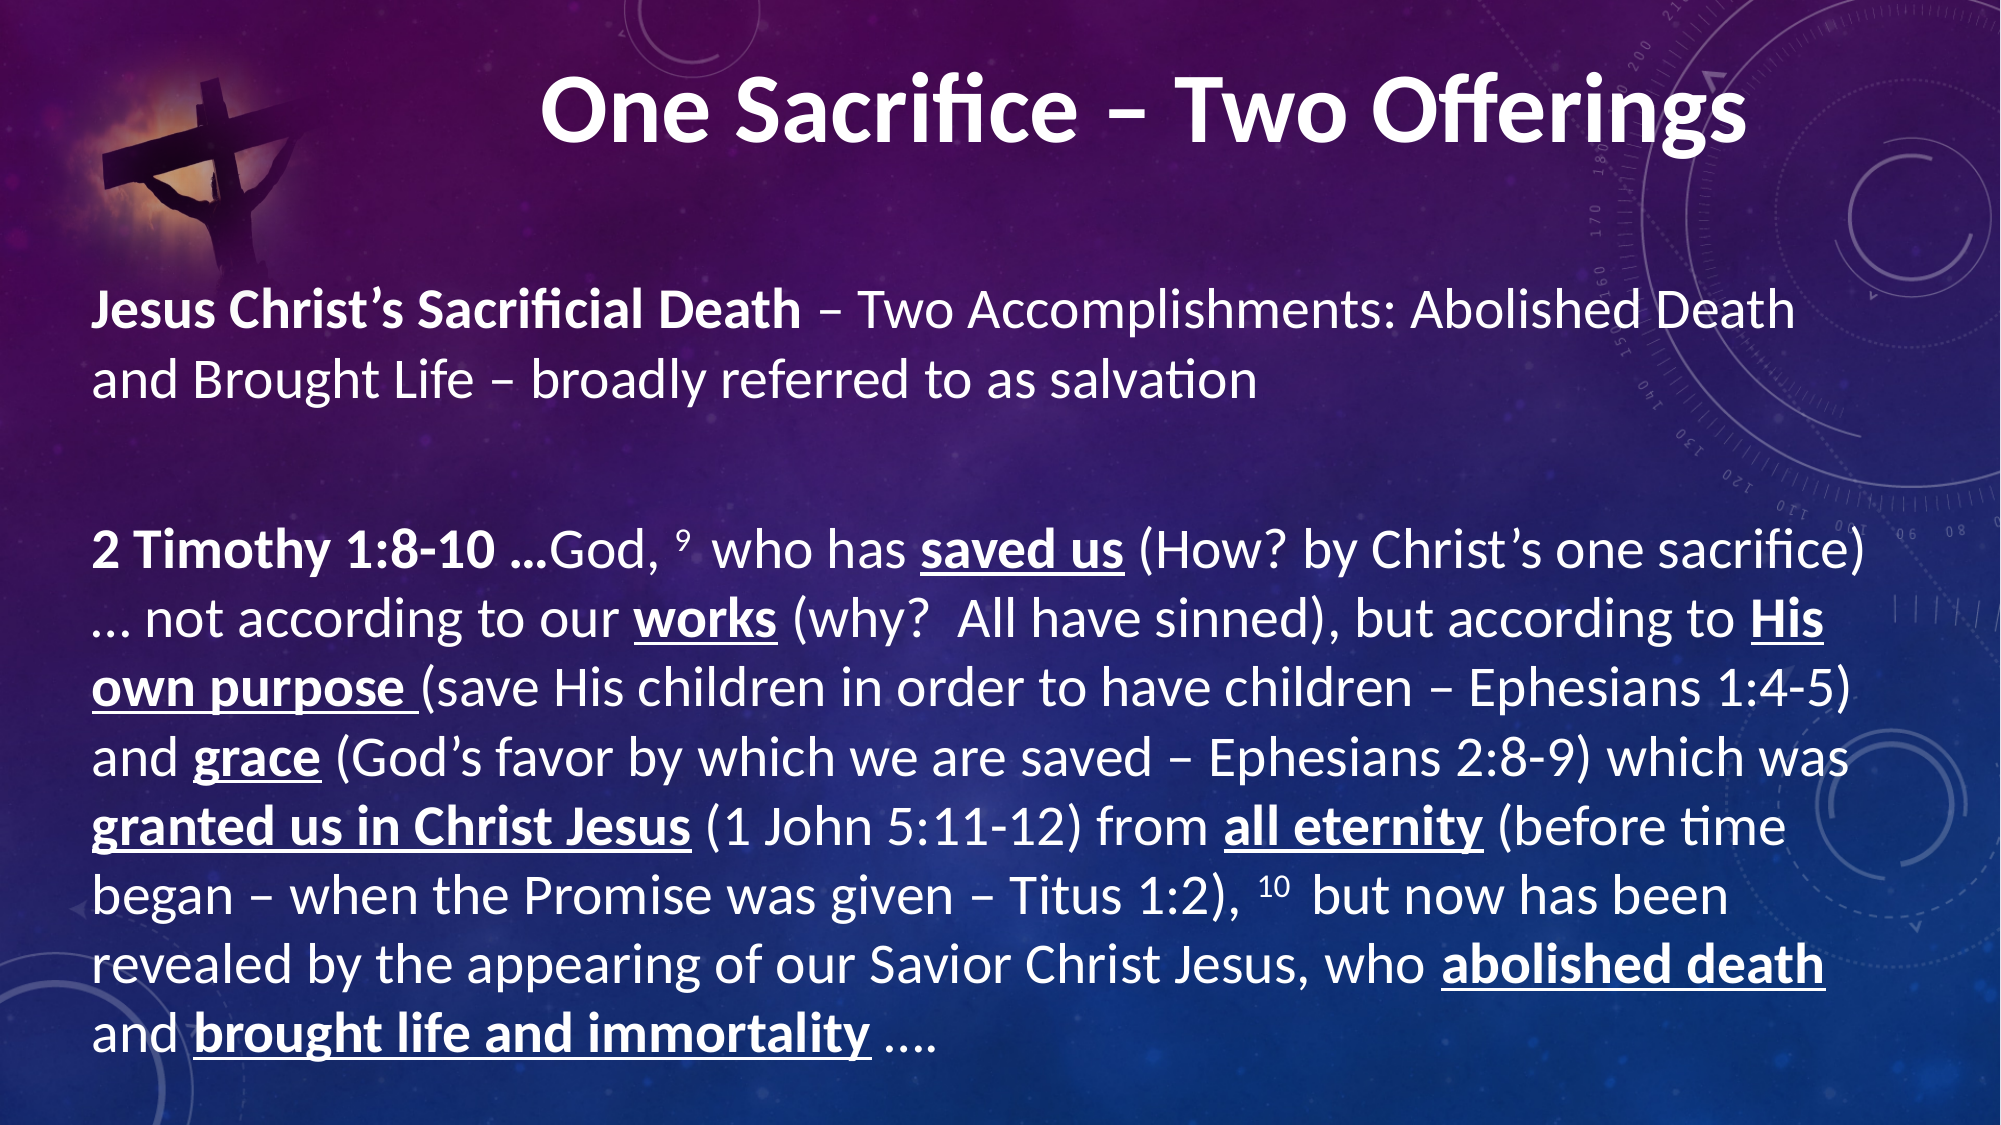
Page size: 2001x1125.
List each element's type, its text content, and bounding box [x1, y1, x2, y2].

list Jesus Christ’s Sacrificial Death – Two Accomplishments: Abolished Death and Brought Life – broadly referred to as salvation 2 Timothy 1:8-10 …God, 9 who has saved us (How? by Christ’s one sacrifice) … not according to our works (why? All have sinned), but according to His own purpose (save His children in order to have children – Ephesians 1:4-5) and grace (God’s favor by which we are saved – Ephesians 2:8-9) which was granted us in Christ Jesus (1 John 5:11-12) from all eternity (before time began – when the Promise was given – Titus 1:2), 10 but now has been revealed by the appearing of our Savior Christ Jesus, who abolished death and brought life and immortality …. [76, 261, 1909, 1075]
picture [0, 0, 2001, 1125]
text_box One Sacrifice – Two Offerings [349, 19, 1942, 187]
